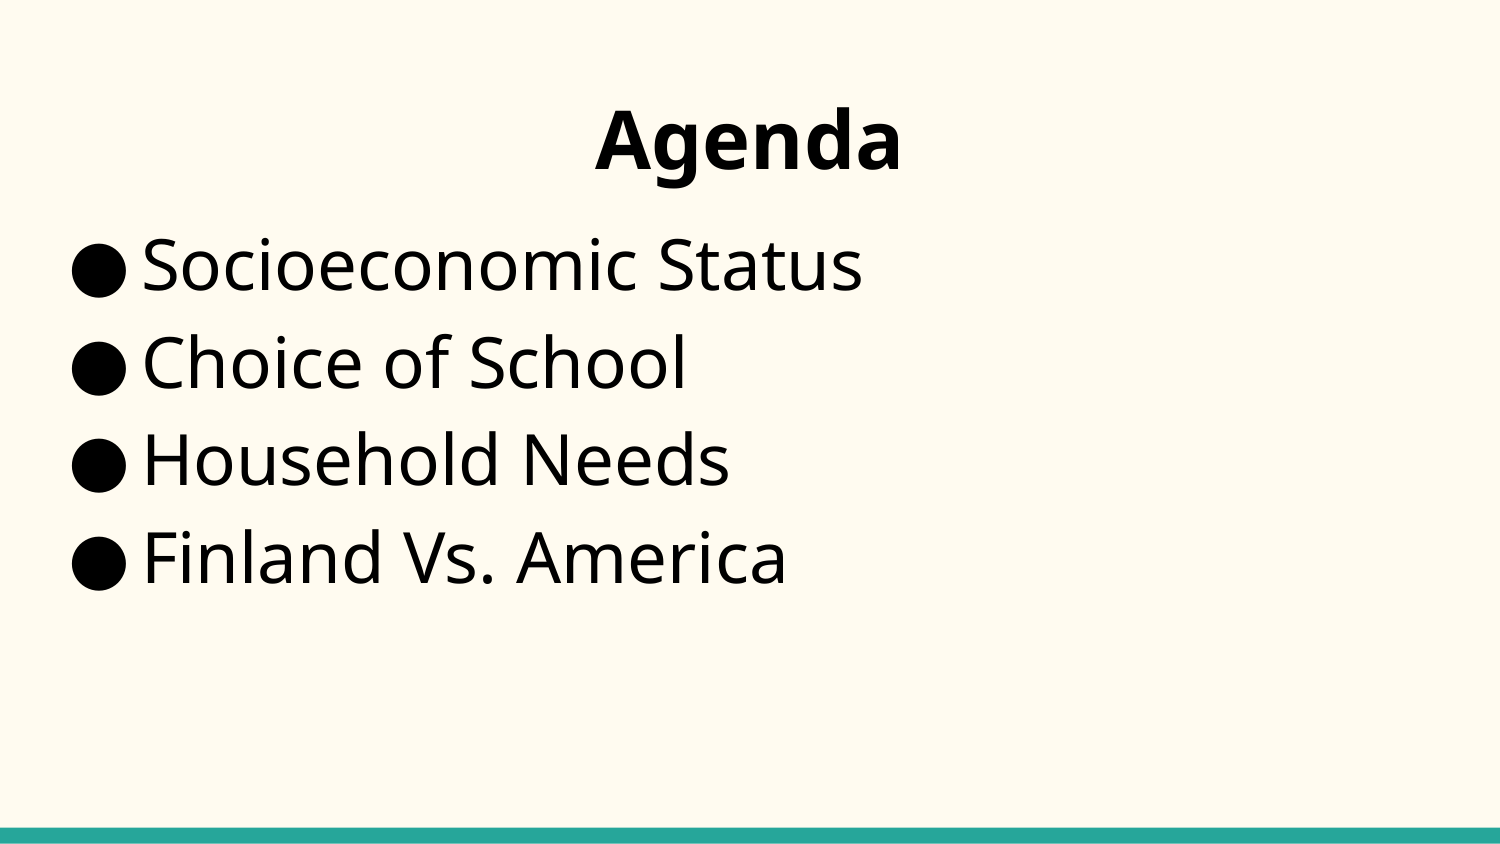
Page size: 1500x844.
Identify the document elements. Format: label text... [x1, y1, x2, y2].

list Socioeconomic Status Choice of School Household Needs Finland Vs. America [51, 192, 1449, 750]
title Agenda [51, 72, 1449, 174]
